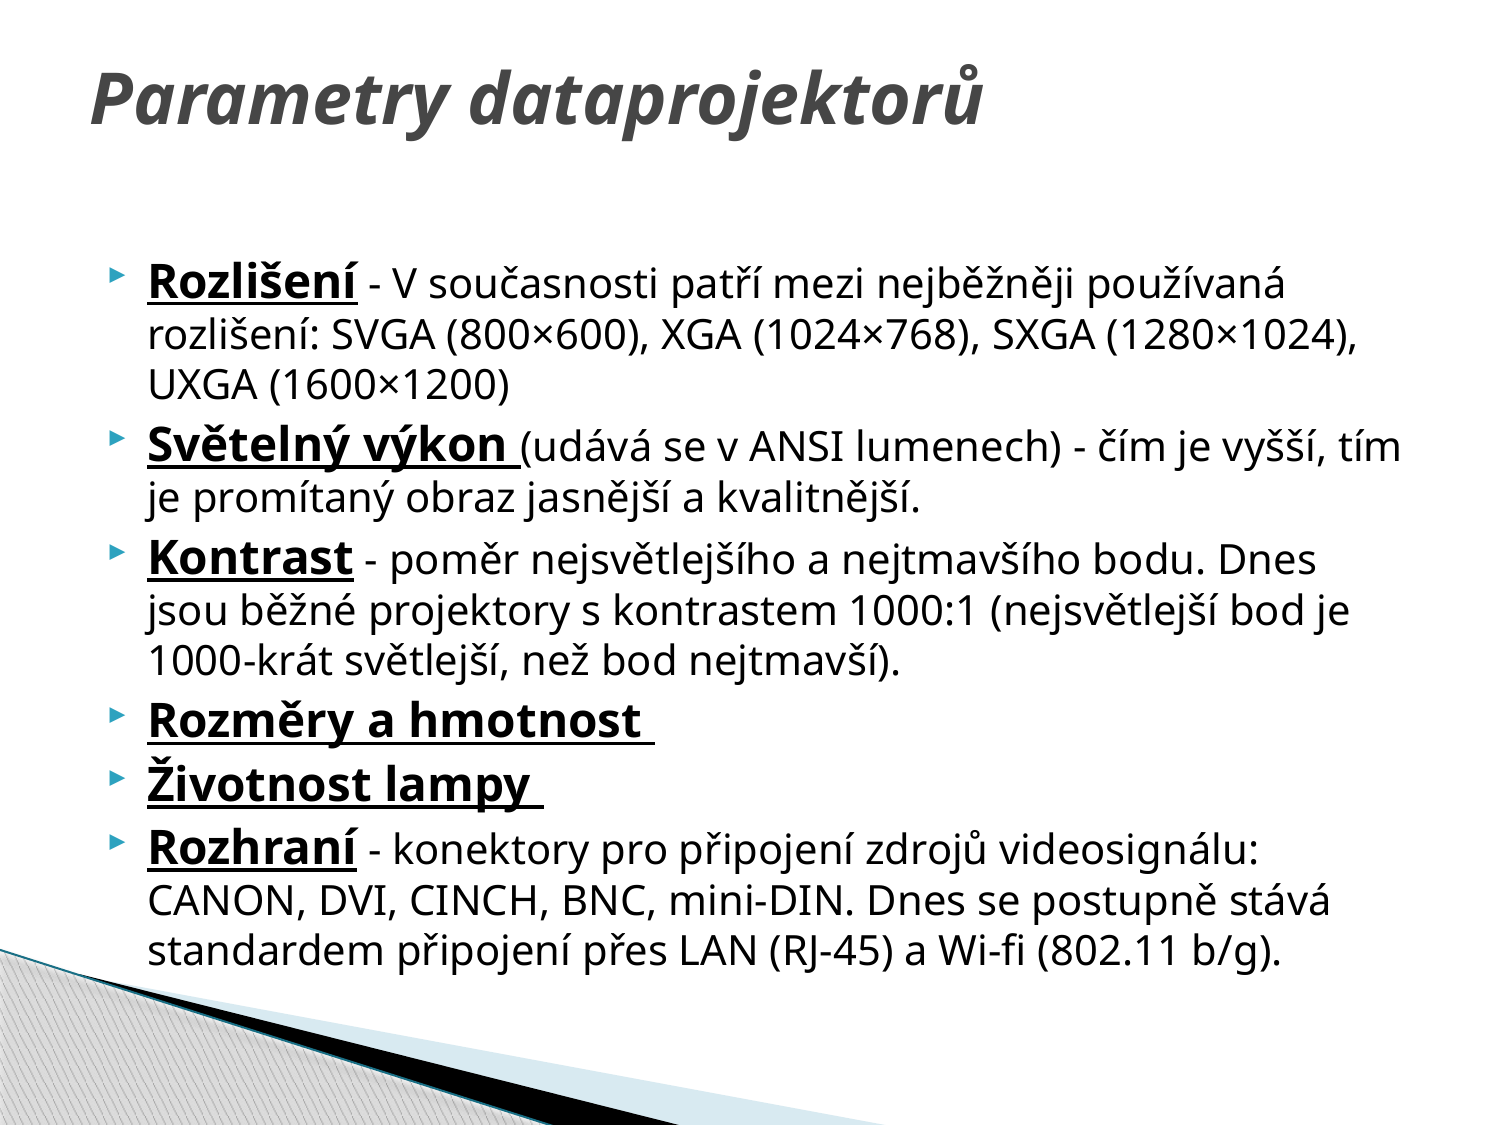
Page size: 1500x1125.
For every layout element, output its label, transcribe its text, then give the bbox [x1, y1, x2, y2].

list Rozlišení - V současnosti patří mezi nejběžněji používaná rozlišení: SVGA (800×600), XGA (1024×768), SXGA (1280×1024), UXGA (1600×1200) Světelný výkon (udává se v ANSI lumenech) - čím je vyšší, tím je promítaný obraz jasnější a kvalitnější. Kontrast - poměr nejsvětlejšího a nejtmavšího bodu. Dnes jsou běžné projektory s kontrastem 1000:1 (nejsvětlejší bod je 1000-krát světlejší, než bod nejtmavší). Rozměry a hmotnost Životnost lampy Rozhraní - konektory pro připojení zdrojů videosignálu: CANON, DVI, CINCH, BNC, mini-DIN. Dnes se postupně stává standardem připojení přes LAN (RJ-45) a Wi-fi (802.11 b/g). [75, 243, 1425, 986]
title Parametry dataprojektorů [75, 45, 1425, 233]
